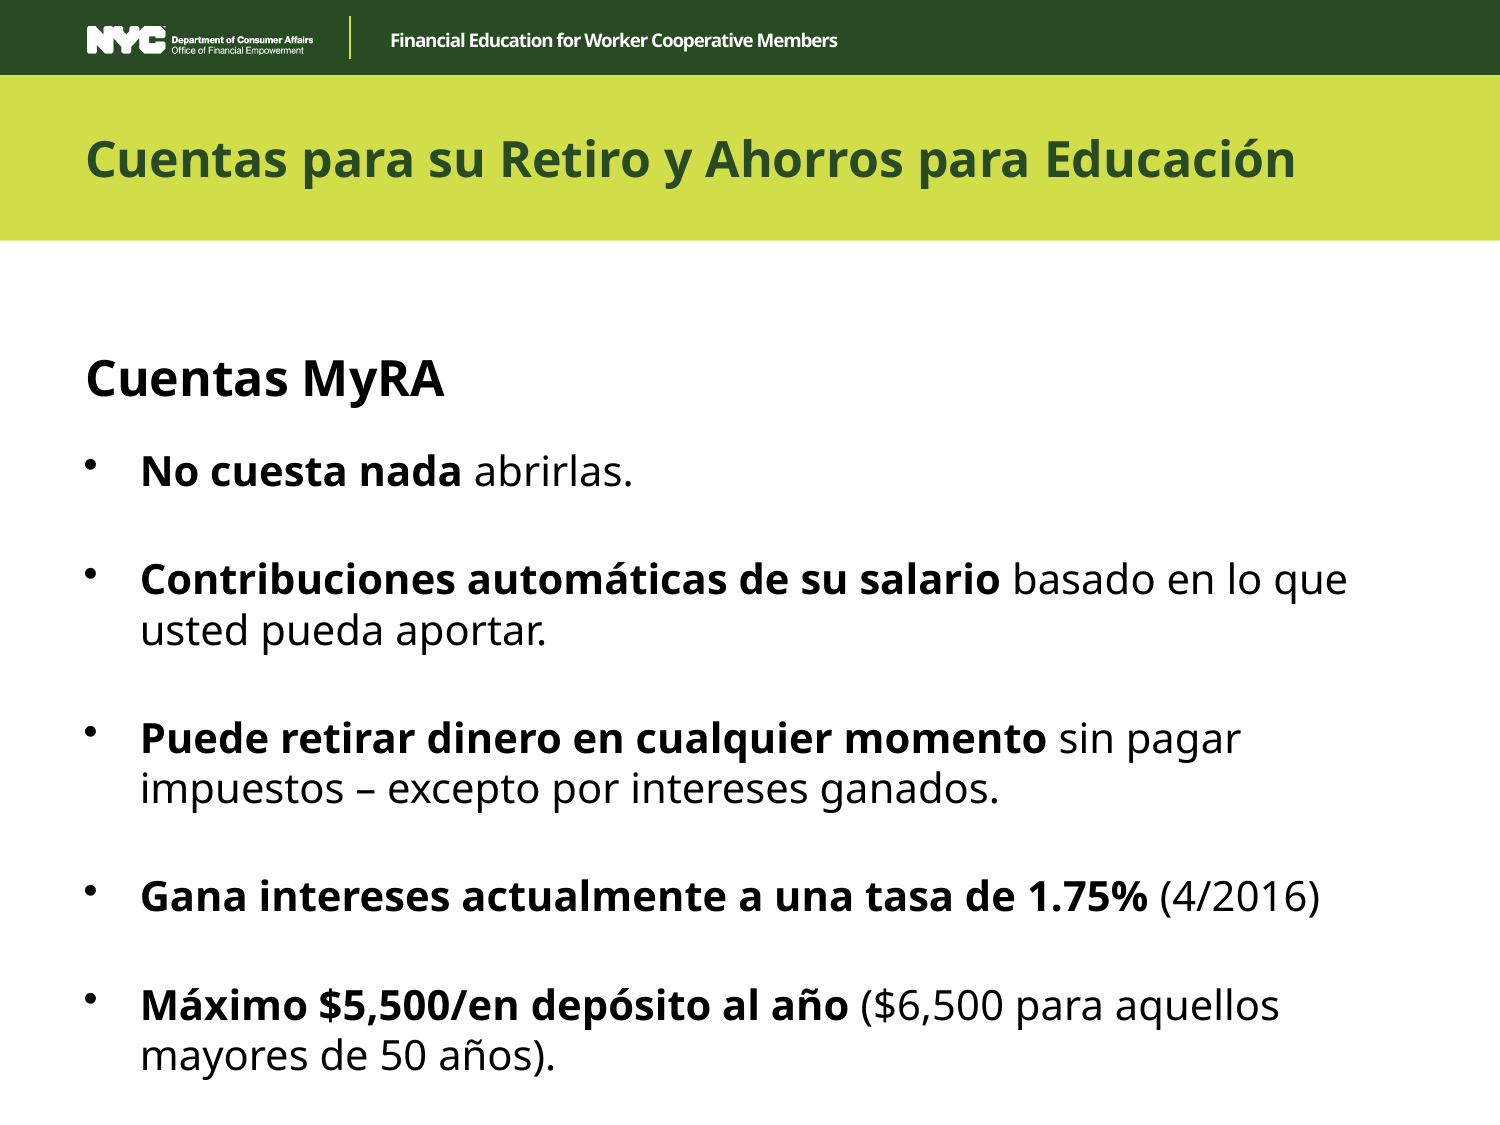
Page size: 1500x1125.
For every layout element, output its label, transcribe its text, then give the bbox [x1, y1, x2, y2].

text_box Cuentas MyRA [70, 288, 1438, 464]
text_box Cuentas para su Retiro y Ahorros para Educación [70, 125, 1463, 190]
picture [49, 26, 788, 138]
text_box [0, 0, 1500, 77]
text_box No cuesta nada abrirlas. Contribuciones automáticas de su salario basado en lo que usted pueda aportar. Puede retirar dinero en cualquier momento sin pagar impuestos – excepto por intereses ganados. Gana intereses actualmente a una tasa de 1.75% (4/2016) Máximo $5,500/en depósito al año ($6,500 para aquellos mayores de 50 años). [68, 437, 1400, 1075]
text_box [0, 77, 1500, 243]
text_box Financial Education for Worker Cooperative Members [375, 22, 1208, 57]
